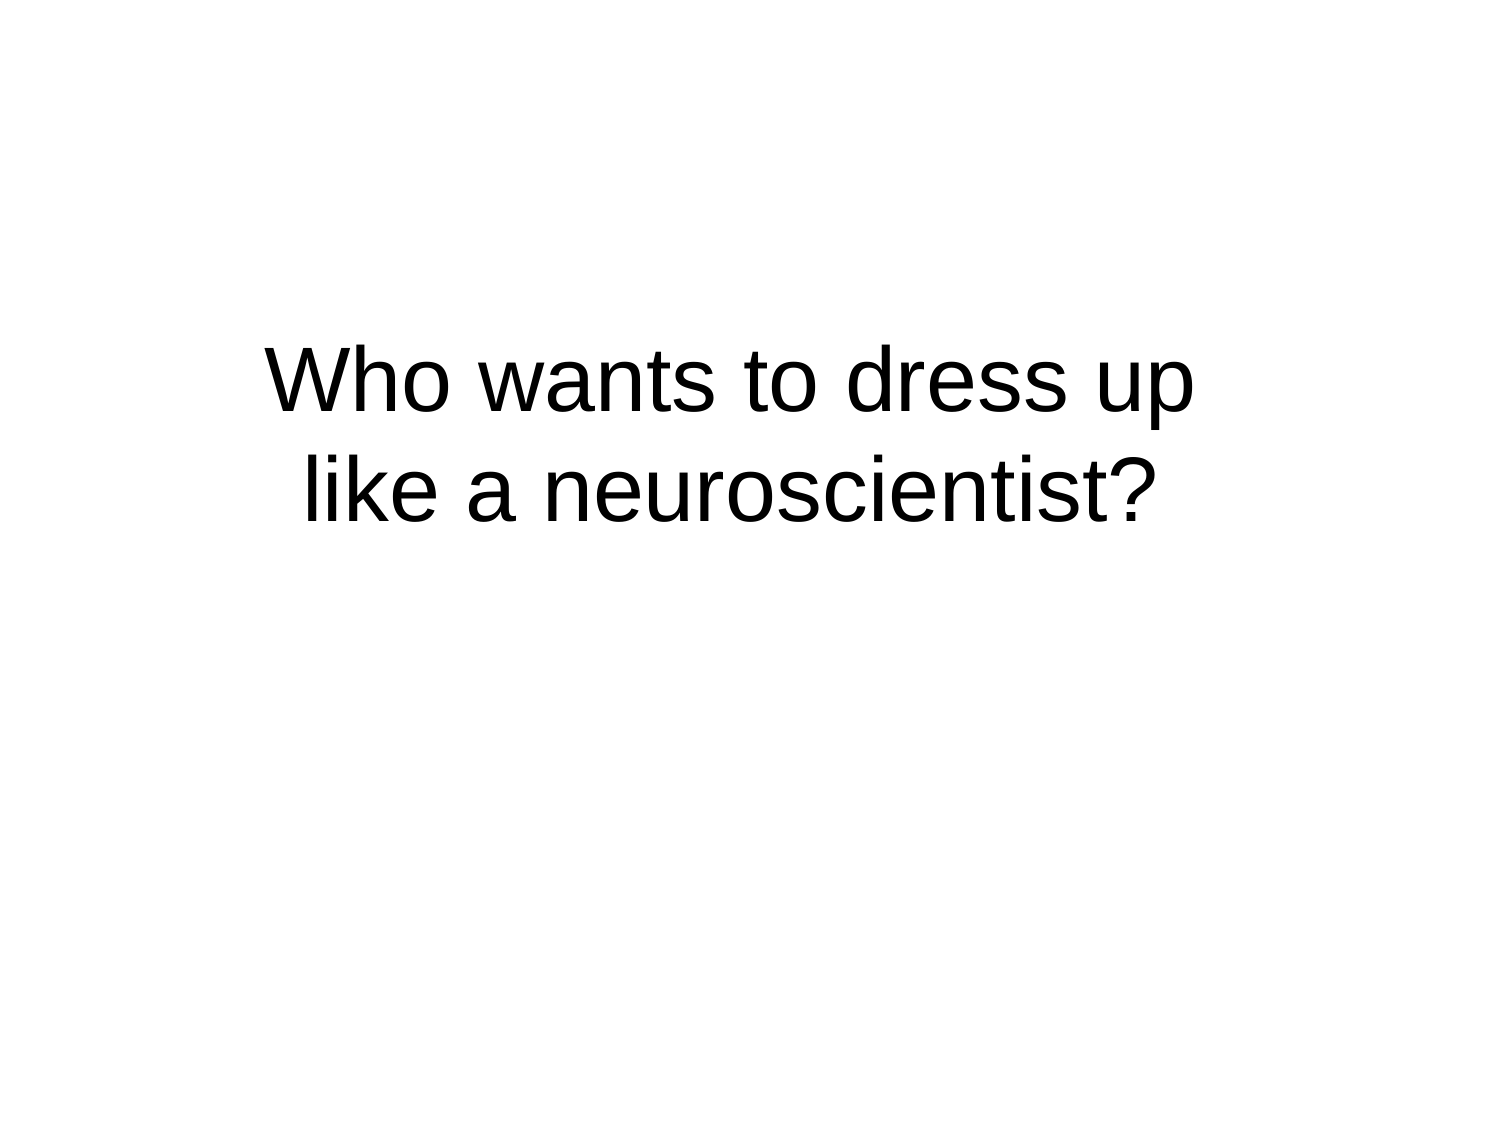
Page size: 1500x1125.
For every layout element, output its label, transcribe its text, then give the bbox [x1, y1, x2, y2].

text_box Who wants to dress up like a neuroscientist? [212, 312, 1250, 550]
